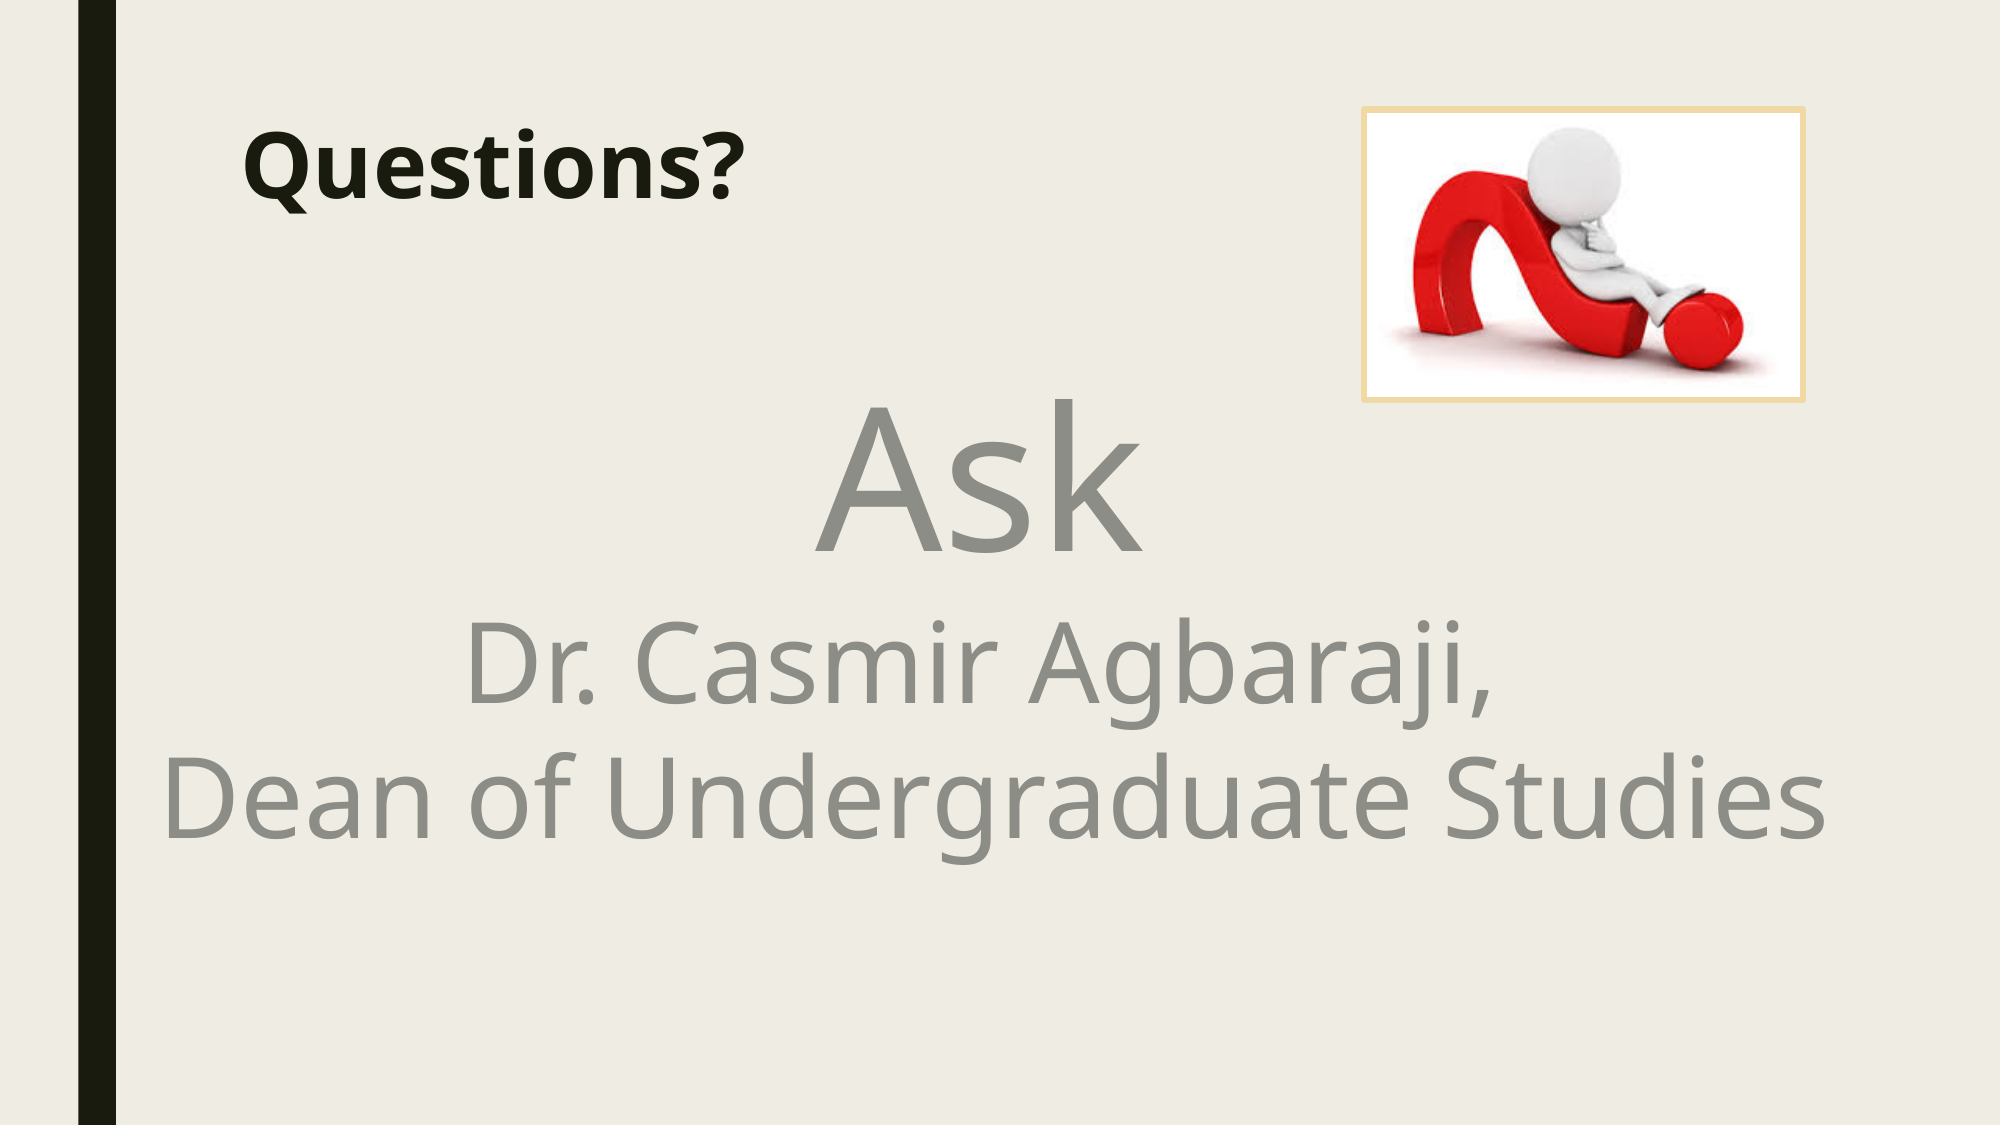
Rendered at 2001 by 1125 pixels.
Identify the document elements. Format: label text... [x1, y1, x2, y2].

title Questions? [225, 112, 1361, 343]
text_box Ask Dr. Casmir Agbaraji, Dean of Undergraduate Studies [143, 343, 1846, 869]
picture [1367, 112, 1800, 397]
